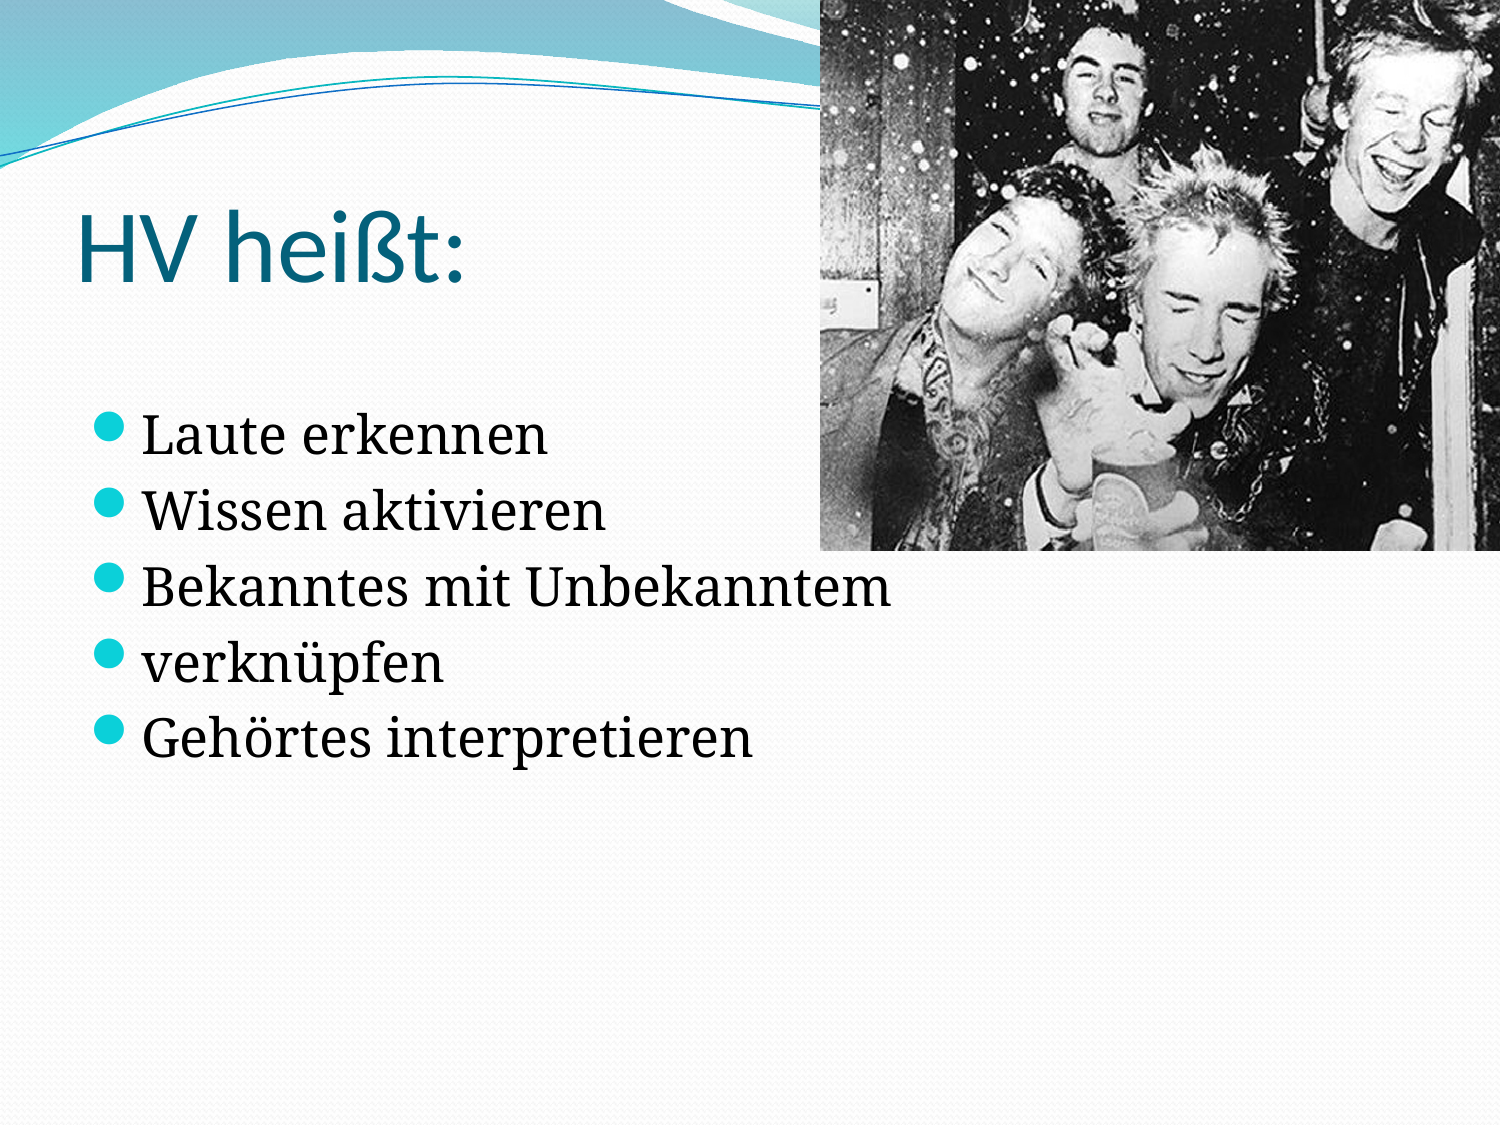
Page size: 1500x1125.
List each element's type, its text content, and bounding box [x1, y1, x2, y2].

title HV heißt: [75, 115, 813, 303]
list Laute erkennen Wissen aktivieren Bekanntes mit Unbekanntem verknüpfen Gehörtes interpretieren [75, 317, 1425, 1038]
picture [820, 0, 1500, 552]
